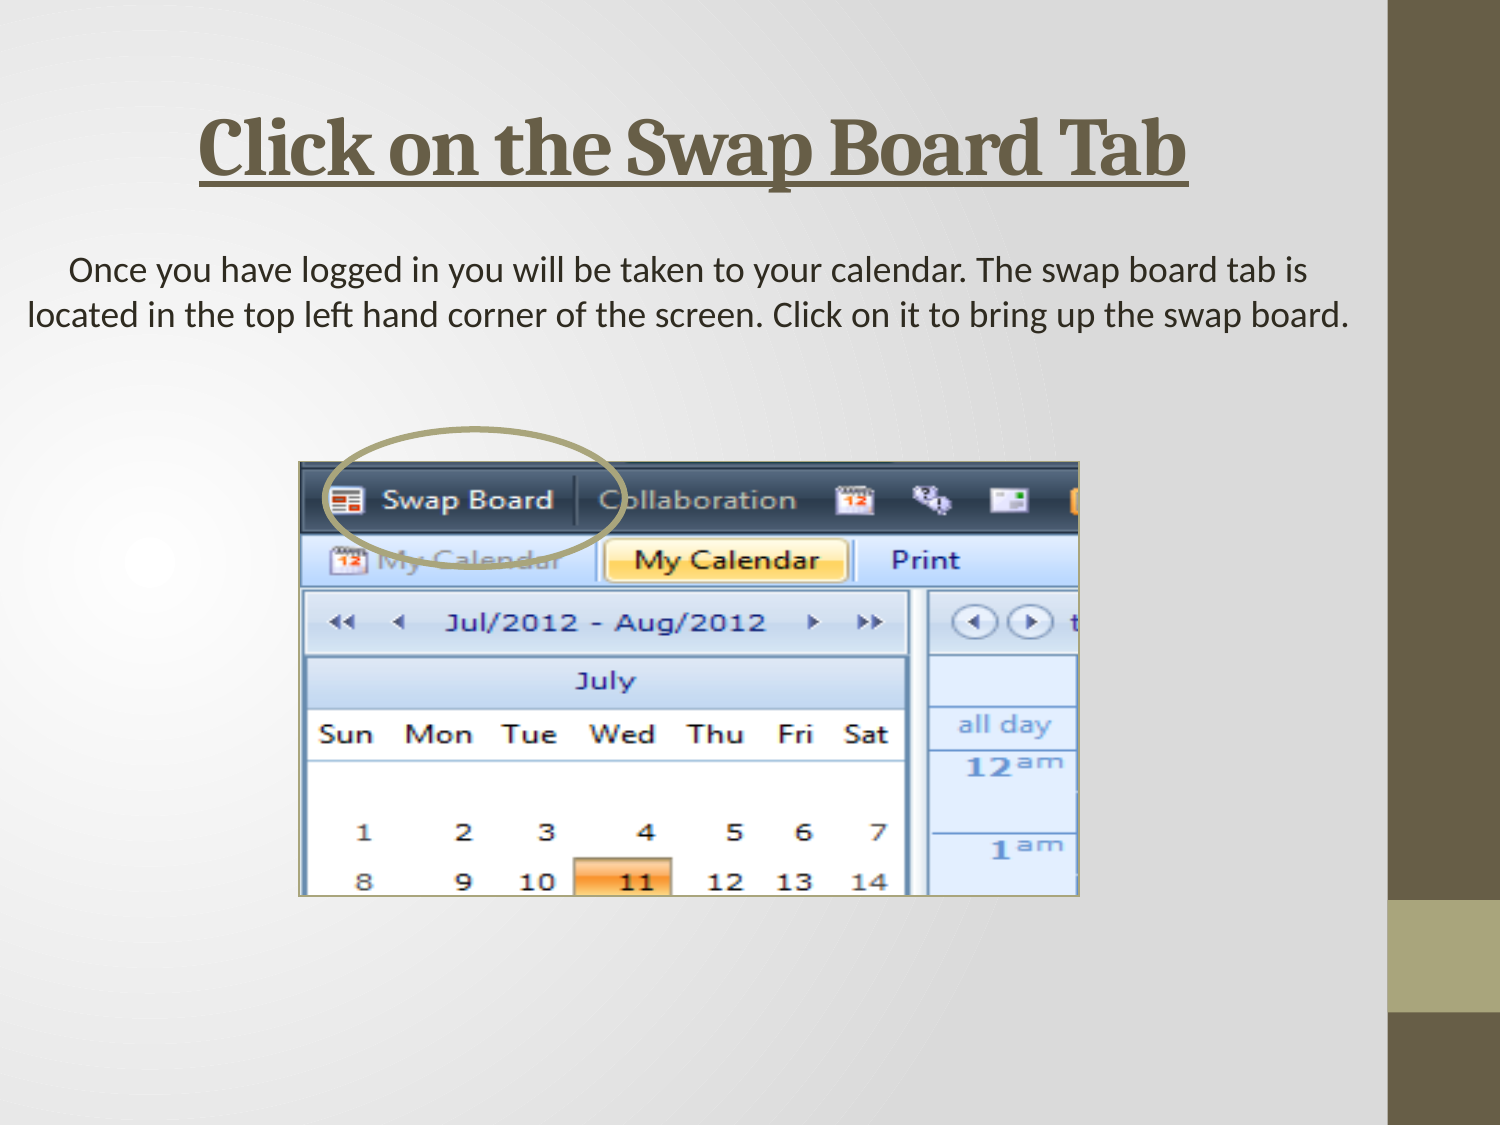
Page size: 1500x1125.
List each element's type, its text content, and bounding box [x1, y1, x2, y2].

text_box [355, 427, 595, 454]
picture [299, 461, 1079, 896]
list Once you have logged in you will be taken to your calendar. The swap board tab is located in the top left hand corner of the screen. Click on it to bring up the swap board. [0, 237, 1383, 388]
title Click on the Swap Board Tab [24, 62, 1363, 200]
